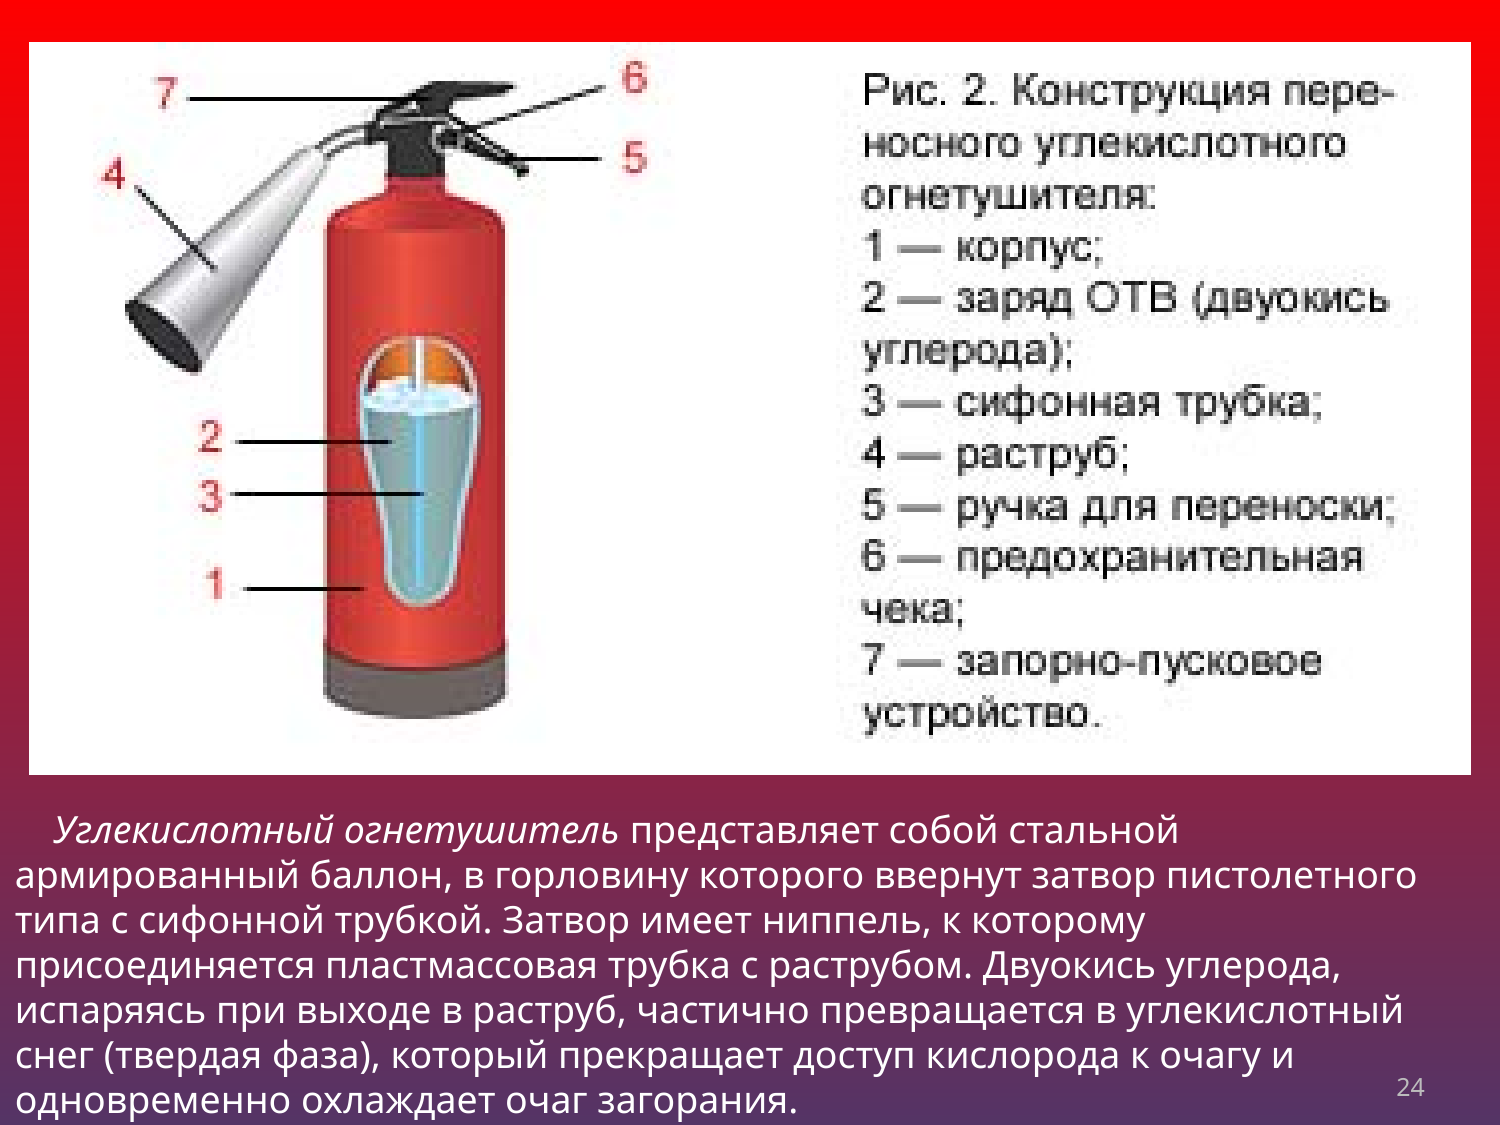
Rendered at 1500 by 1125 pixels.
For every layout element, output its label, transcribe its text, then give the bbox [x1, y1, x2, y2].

picture [29, 42, 1471, 775]
text_box Углекислотный огнетушитель представляет собой стальной армированный баллон, в горловину которого ввернут затвор пистолетного типа с сифонной трубкой. Затвор имеет ниппель, к которому присоединяется пластмассовая трубка с раструбом. Двуокись углерода, испаряясь при выходе в раструб, частично превращается в углекислотный снег (твердая фаза), который прекращает доступ кислорода к очагу и одновременно охлаждает очаг загорания. [0, 798, 1471, 1125]
